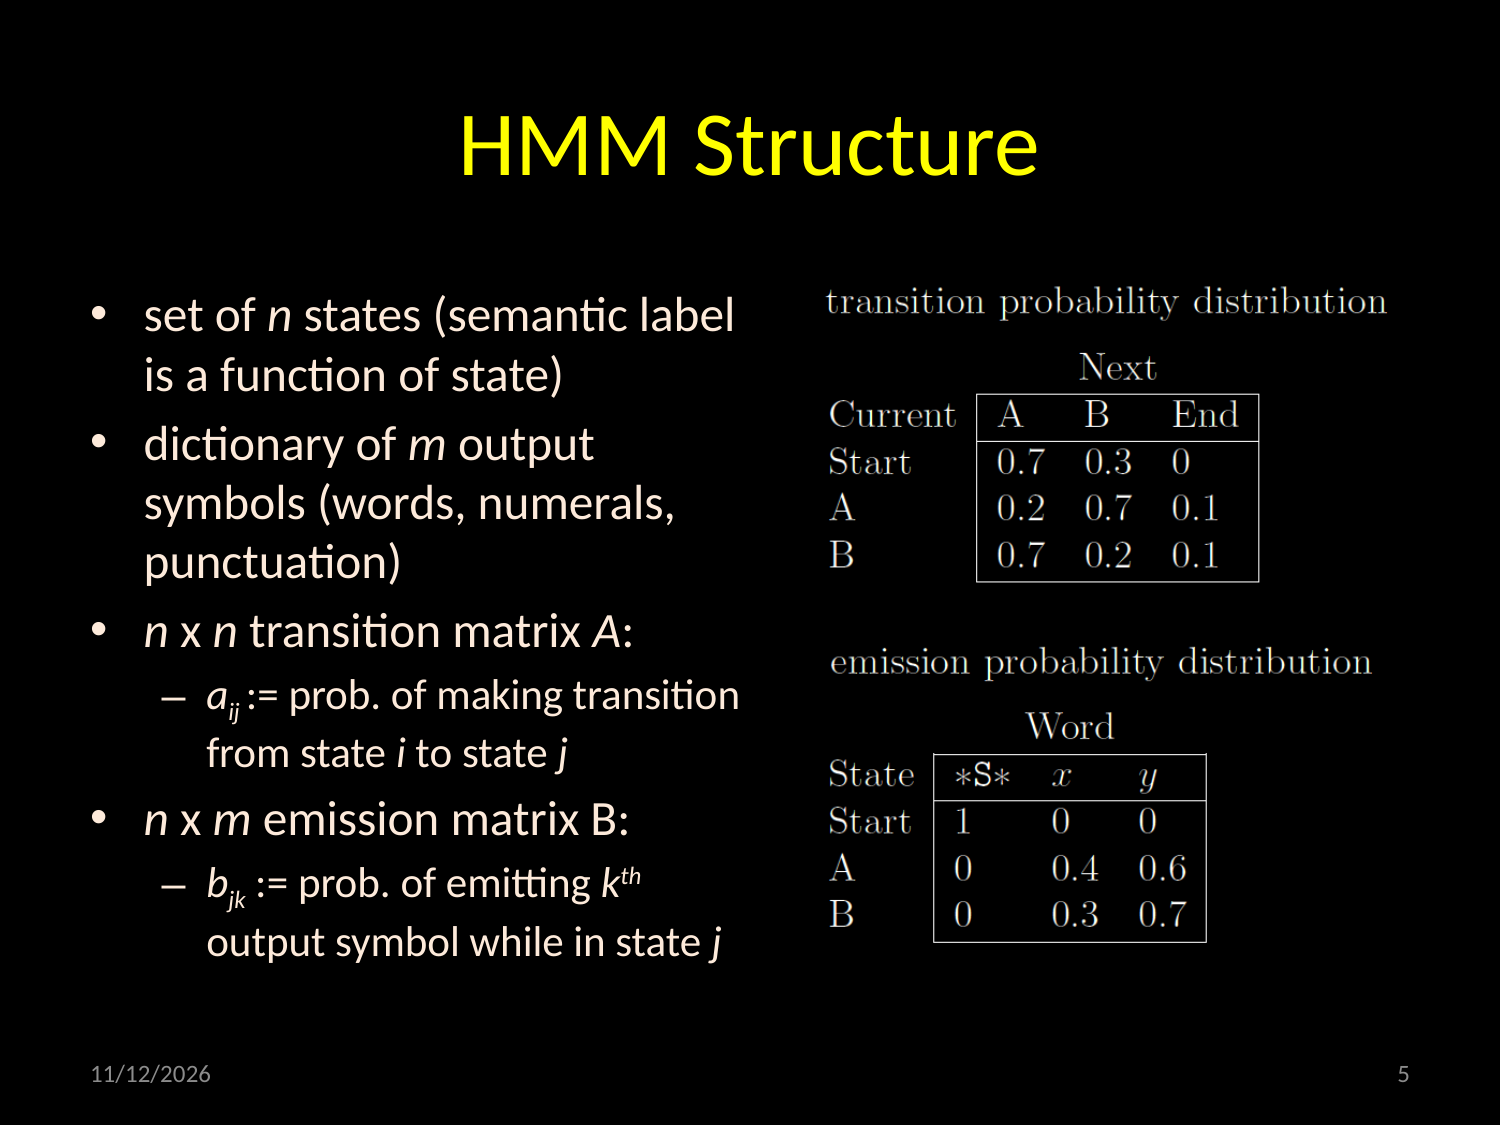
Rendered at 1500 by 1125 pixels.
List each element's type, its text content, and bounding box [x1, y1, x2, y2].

picture [812, 265, 1401, 959]
list set of n states (semantic label is a function of state) dictionary of m output symbols (words, numerals, punctuation) n x n transition matrix A: aij := prob. of making transition from state i to state j n x m emission matrix B: bjk := prob. of emitting kth output symbol while in state j [75, 275, 775, 975]
slide_number 5 [1074, 1042, 1425, 1103]
title HMM Structure [75, 45, 1425, 233]
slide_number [75, 1042, 425, 1103]
